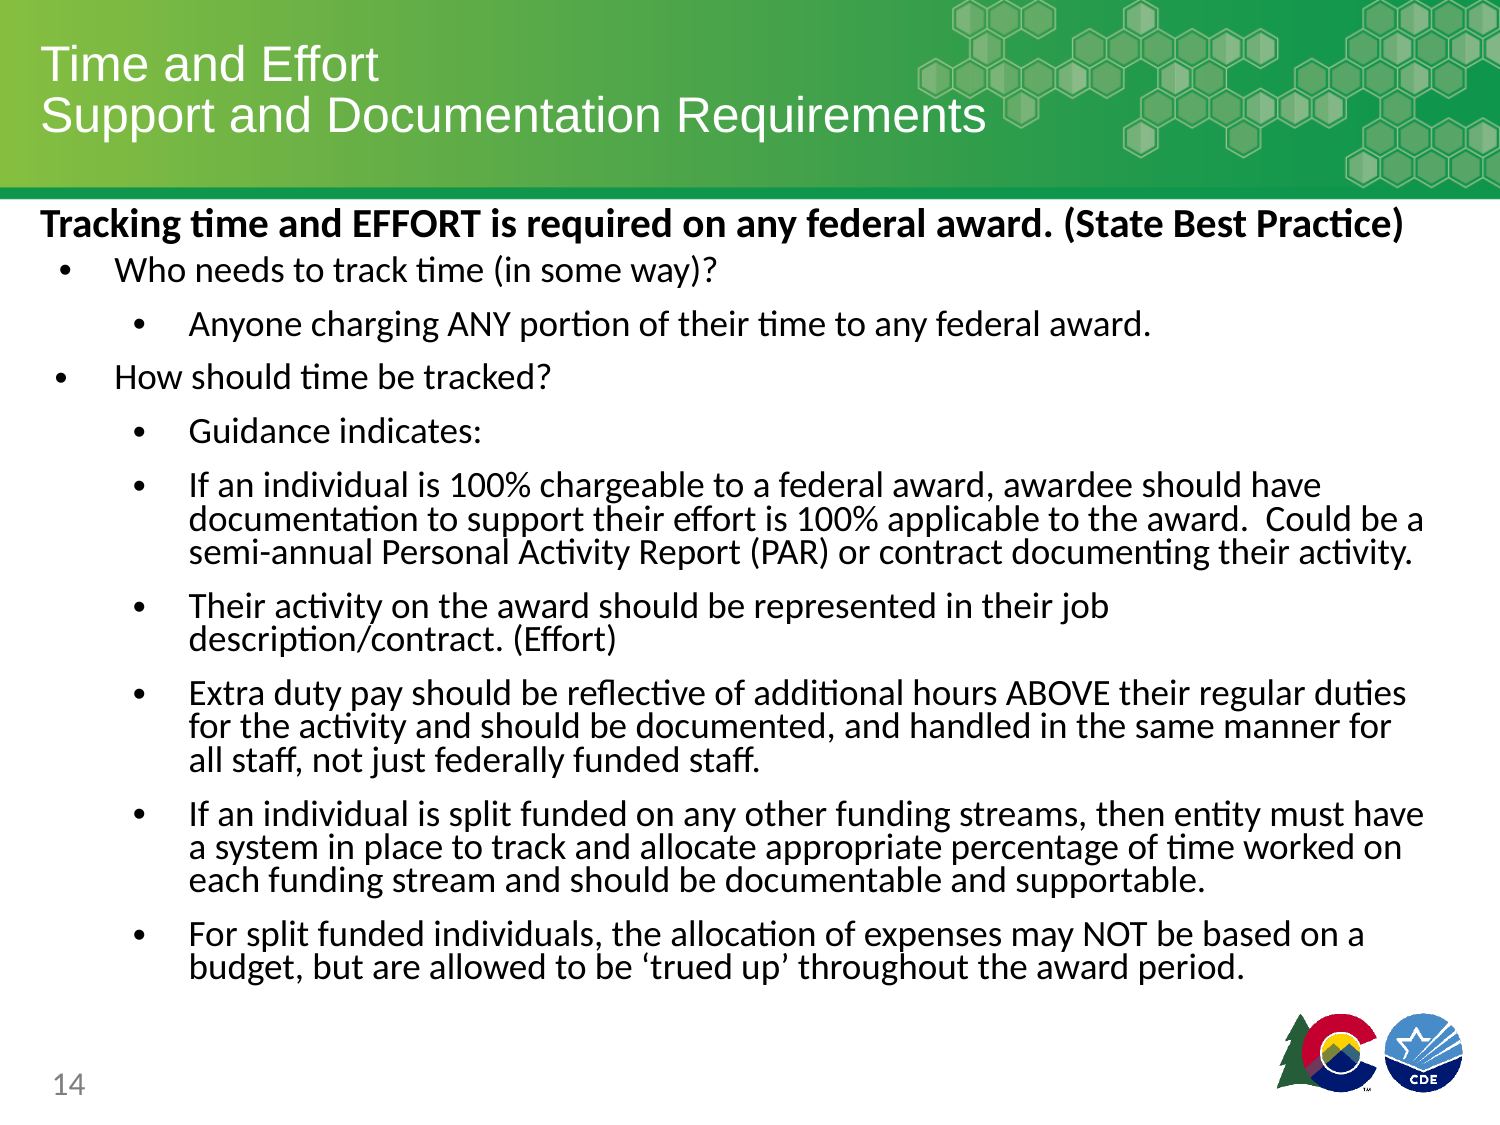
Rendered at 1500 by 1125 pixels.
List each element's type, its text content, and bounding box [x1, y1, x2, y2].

title Time and Effort Support and Documentation Requirements [40, 41, 1038, 166]
list Tracking time and EFFORT is required on any federal award. (State Best Practice) Who needs to track time (in some way)? Anyone charging ANY portion of their time to any federal award. How should time be tracked? Guidance indicates: If an individual is 100% chargeable to a federal award, awardee should have documentation to support their effort is 100% applicable to the award. Could be a semi-annual Personal Activity Report (PAR) or contract documenting their activity. Their activity on the award should be represented in their job description/contract. (Effort) Extra duty pay should be reflective of additional hours ABOVE their regular duties for the activity and should be documented, and handled in the same manner for all staff, not just federally funded staff. If an individual is split funded on any other funding streams, then entity must have a system in place to track and allocate appropriate percentage of time worked on each funding stream and should be documentable and supportable. For split funded individuals, the allocation of expenses may NOT be based on a budget, but are allowed to be ‘trued up’ throughout the award period. [40, 207, 1430, 1020]
picture [0, 0, 1500, 200]
picture [1275, 1012, 1463, 1093]
slide_number ‹#› [36, 1054, 375, 1115]
